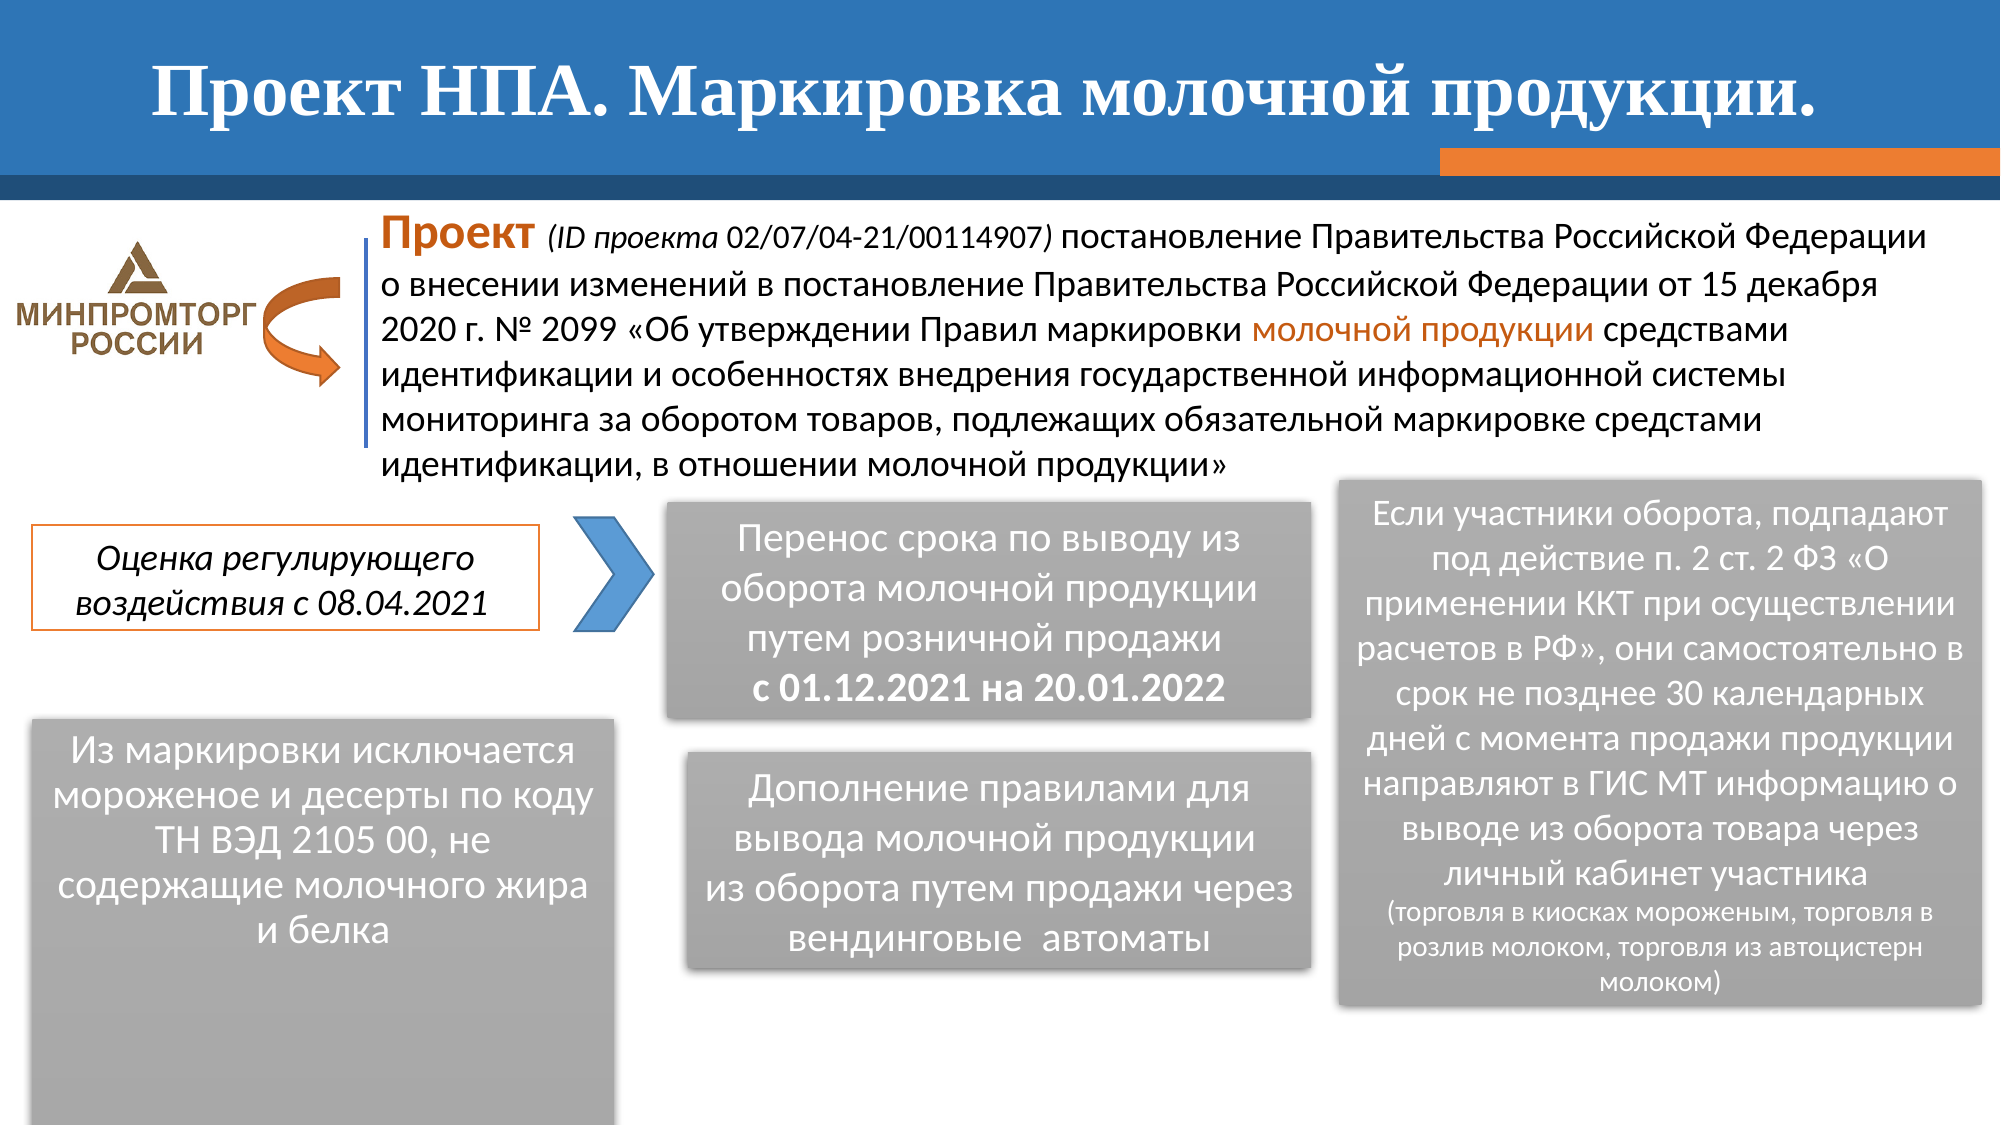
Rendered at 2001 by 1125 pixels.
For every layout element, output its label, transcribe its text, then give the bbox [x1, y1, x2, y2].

text_box [274, 336, 341, 388]
text_box Проект НПА. Маркировка молочной продукции. [0, 33, 2000, 139]
text_box Перенос срока по выводу из оборота молочной продукции путем розничной продажи с 01.12.2021 на 20.01.2022 [667, 502, 1312, 718]
text_box Дополнение правилами для вывода молочной продукции из оборота путем продажи через вендинговые автоматы [687, 752, 1312, 968]
text_box [572, 516, 655, 633]
text_box Проект (ID проекта 02/07/04-21/00114907) постановление Правительства Российской Федерации о внесении изменений в постановление Правительства Российской Федерации от 15 декабря 2020 г. № 2099 «Об утверждении Правил маркировки молочной продукции средствами идентификации и особенностях внедрения государственной информационной системы мониторинга за оборотом товаров, подлежащих обязательной маркировке средстами идентификации, в отношении молочной продукции» [365, 191, 1954, 492]
text_box Если участники оборота, подпадают под действие п. 2 ст. 2 ФЗ «О применении ККТ при осуществлении расчетов в РФ», они самостоятельно в срок не позднее 30 календарных дней с момента продажи продукции направляют в ГИС МТ информацию о выводе из оборота товара через личный кабинет участника (торговля в киосках мороженым, торговля в розлив молоком, торговля из автоцистерн молоком) [1339, 480, 1982, 1005]
list Из маркировки исключается мороженое и десерты по коду ТН ВЭД 2105 00, не содержащие молочного жира и белка [32, 719, 614, 1125]
text_box Оценка регулирующего воздействия с 08.04.2021 [31, 524, 540, 631]
picture [8, 231, 274, 370]
text_box [274, 277, 341, 319]
